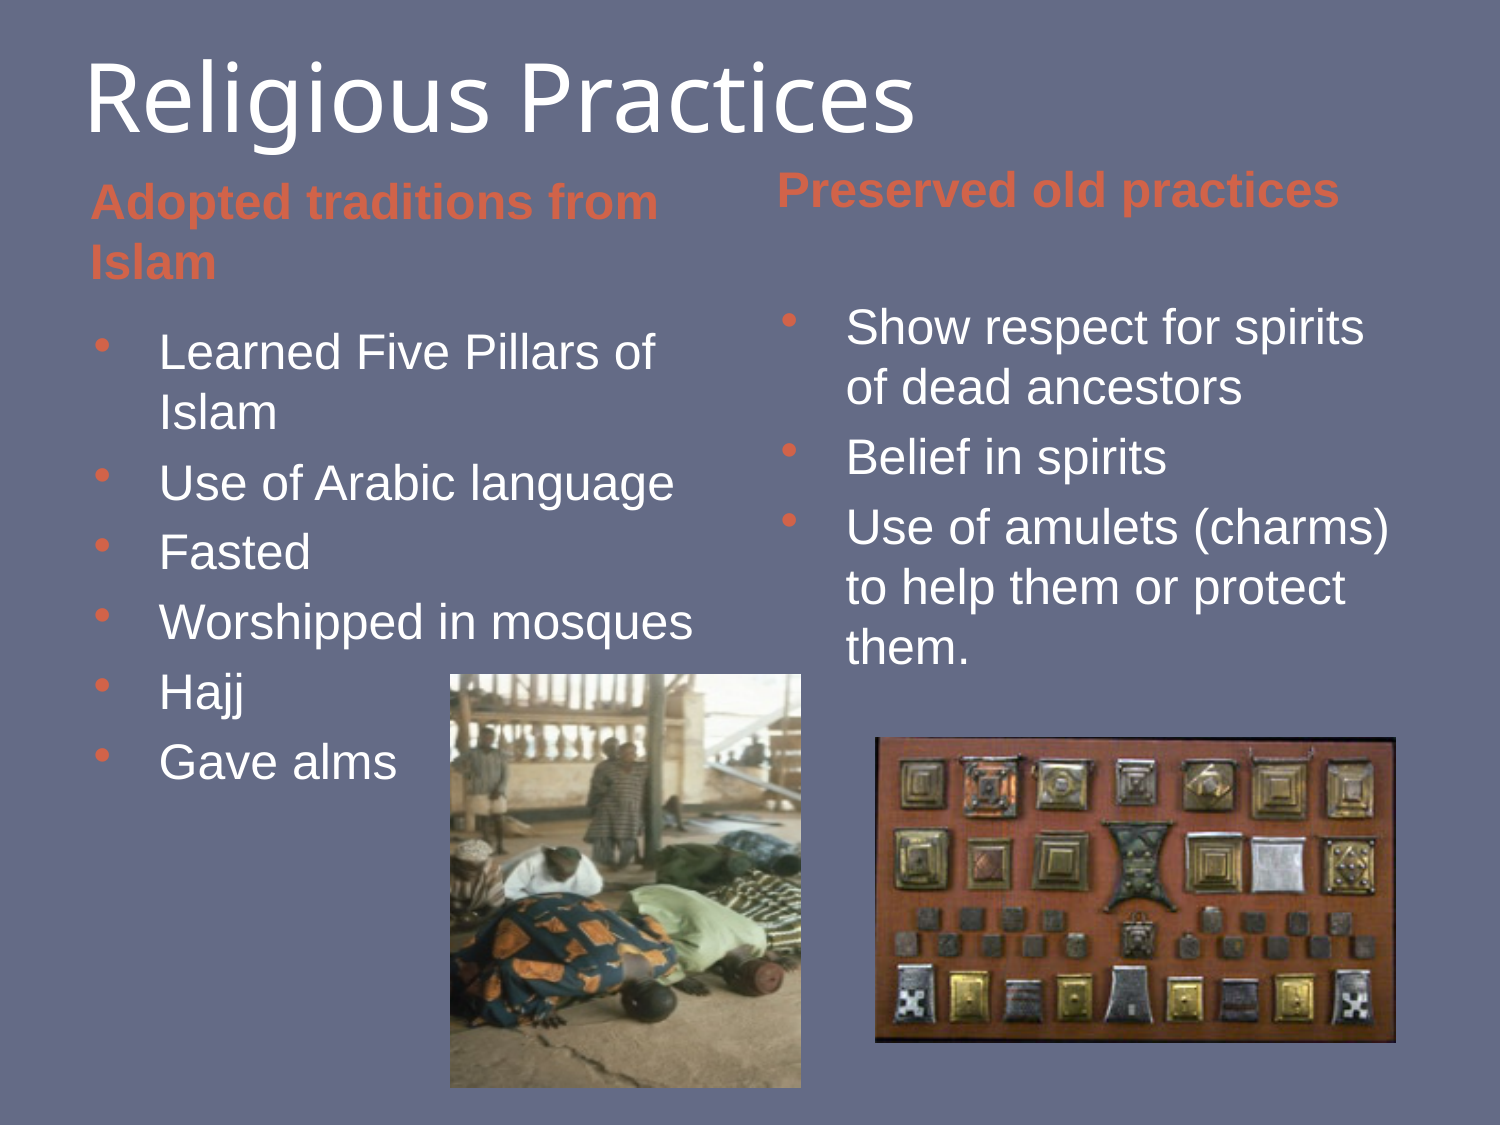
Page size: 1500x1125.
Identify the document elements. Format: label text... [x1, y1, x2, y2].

list Adopted traditions from Islam [75, 162, 738, 300]
list Show respect for spirits of dead ancestors Belief in spirits Use of amulets (charms) to help them or protect them. [761, 287, 1425, 896]
list Preserved old practices [761, 149, 1425, 275]
list Learned Five Pillars of Islam Use of Arabic language Fasted Worshipped in mosques Hajj Gave alms [75, 312, 738, 938]
title Religious Practices [75, 25, 1425, 163]
picture [874, 737, 1396, 1043]
picture [449, 674, 801, 1088]
